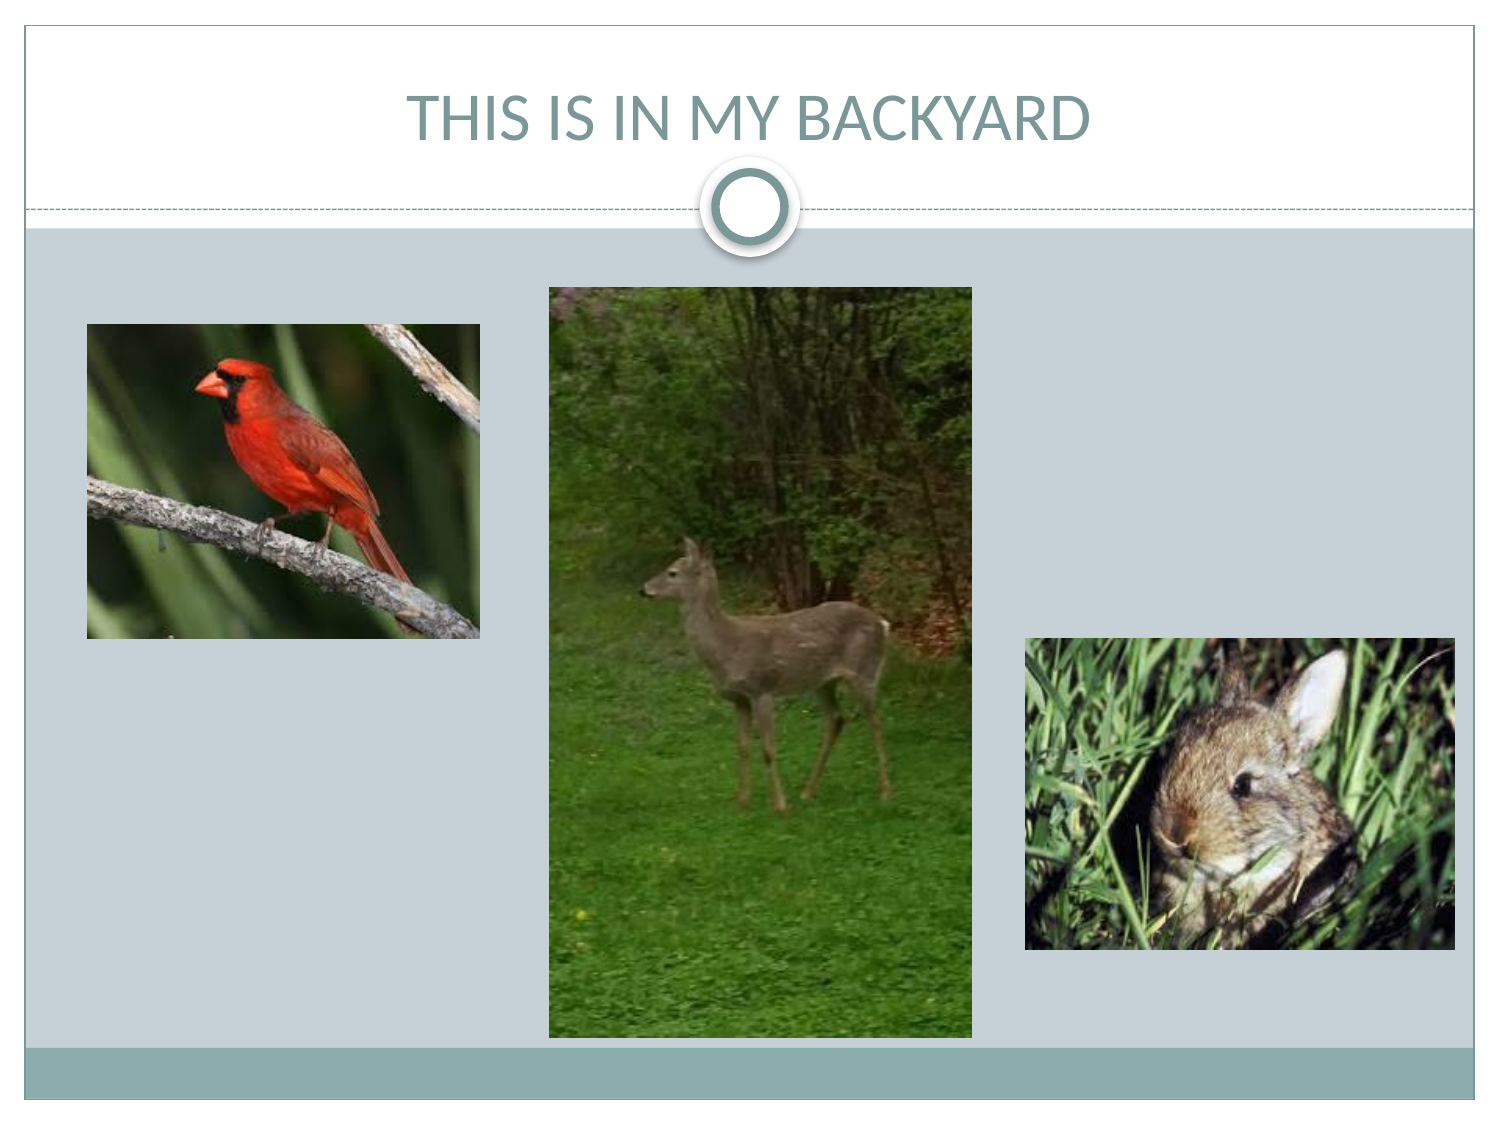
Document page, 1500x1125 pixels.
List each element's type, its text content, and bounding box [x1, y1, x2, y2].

picture [1024, 638, 1455, 951]
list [549, 287, 972, 1038]
picture [87, 324, 480, 640]
title THIS IS IN MY BACKYARD [49, 37, 1450, 162]
